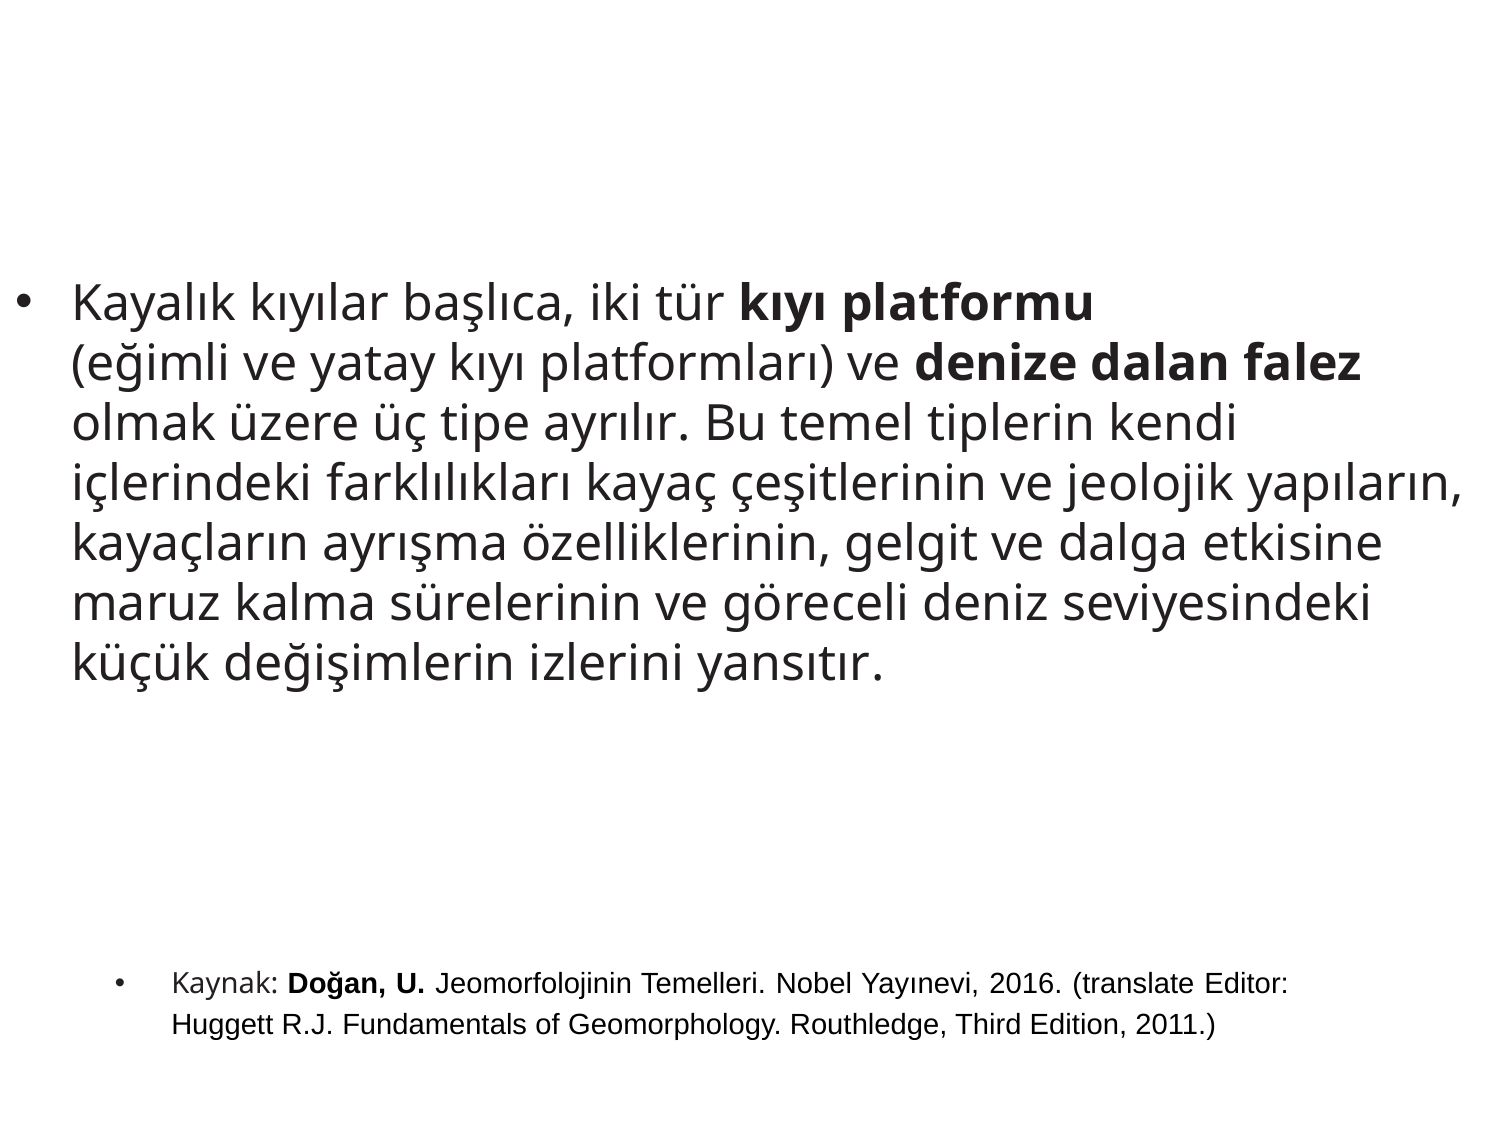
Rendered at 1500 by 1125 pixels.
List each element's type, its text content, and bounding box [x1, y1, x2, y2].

list Kayalık kıyılar başlıca, iki tür kıyı platformu (eğimli ve yatay kıyı platformları) ve denize dalan falez olmak üzere üç tipe ayrılır. Bu temel tiplerin kendi içlerindeki farklılıkları kayaç çeşitlerinin ve jeolojik yapıların, kayaçların ayrışma özelliklerinin, gelgit ve dalga etkisine maruz kalma sürelerinin ve göreceli deniz seviyesindeki küçük değişimlerin izlerini yansıtır. [0, 262, 1483, 1005]
text_box Kaynak: Doğan, U. Jeomorfolojinin Temelleri. Nobel Yayınevi, 2016. (translate Editor: Huggett R.J. Fundamentals of Geomorphology. Routhledge, Third Edition, 2011.) [100, 952, 1306, 1048]
